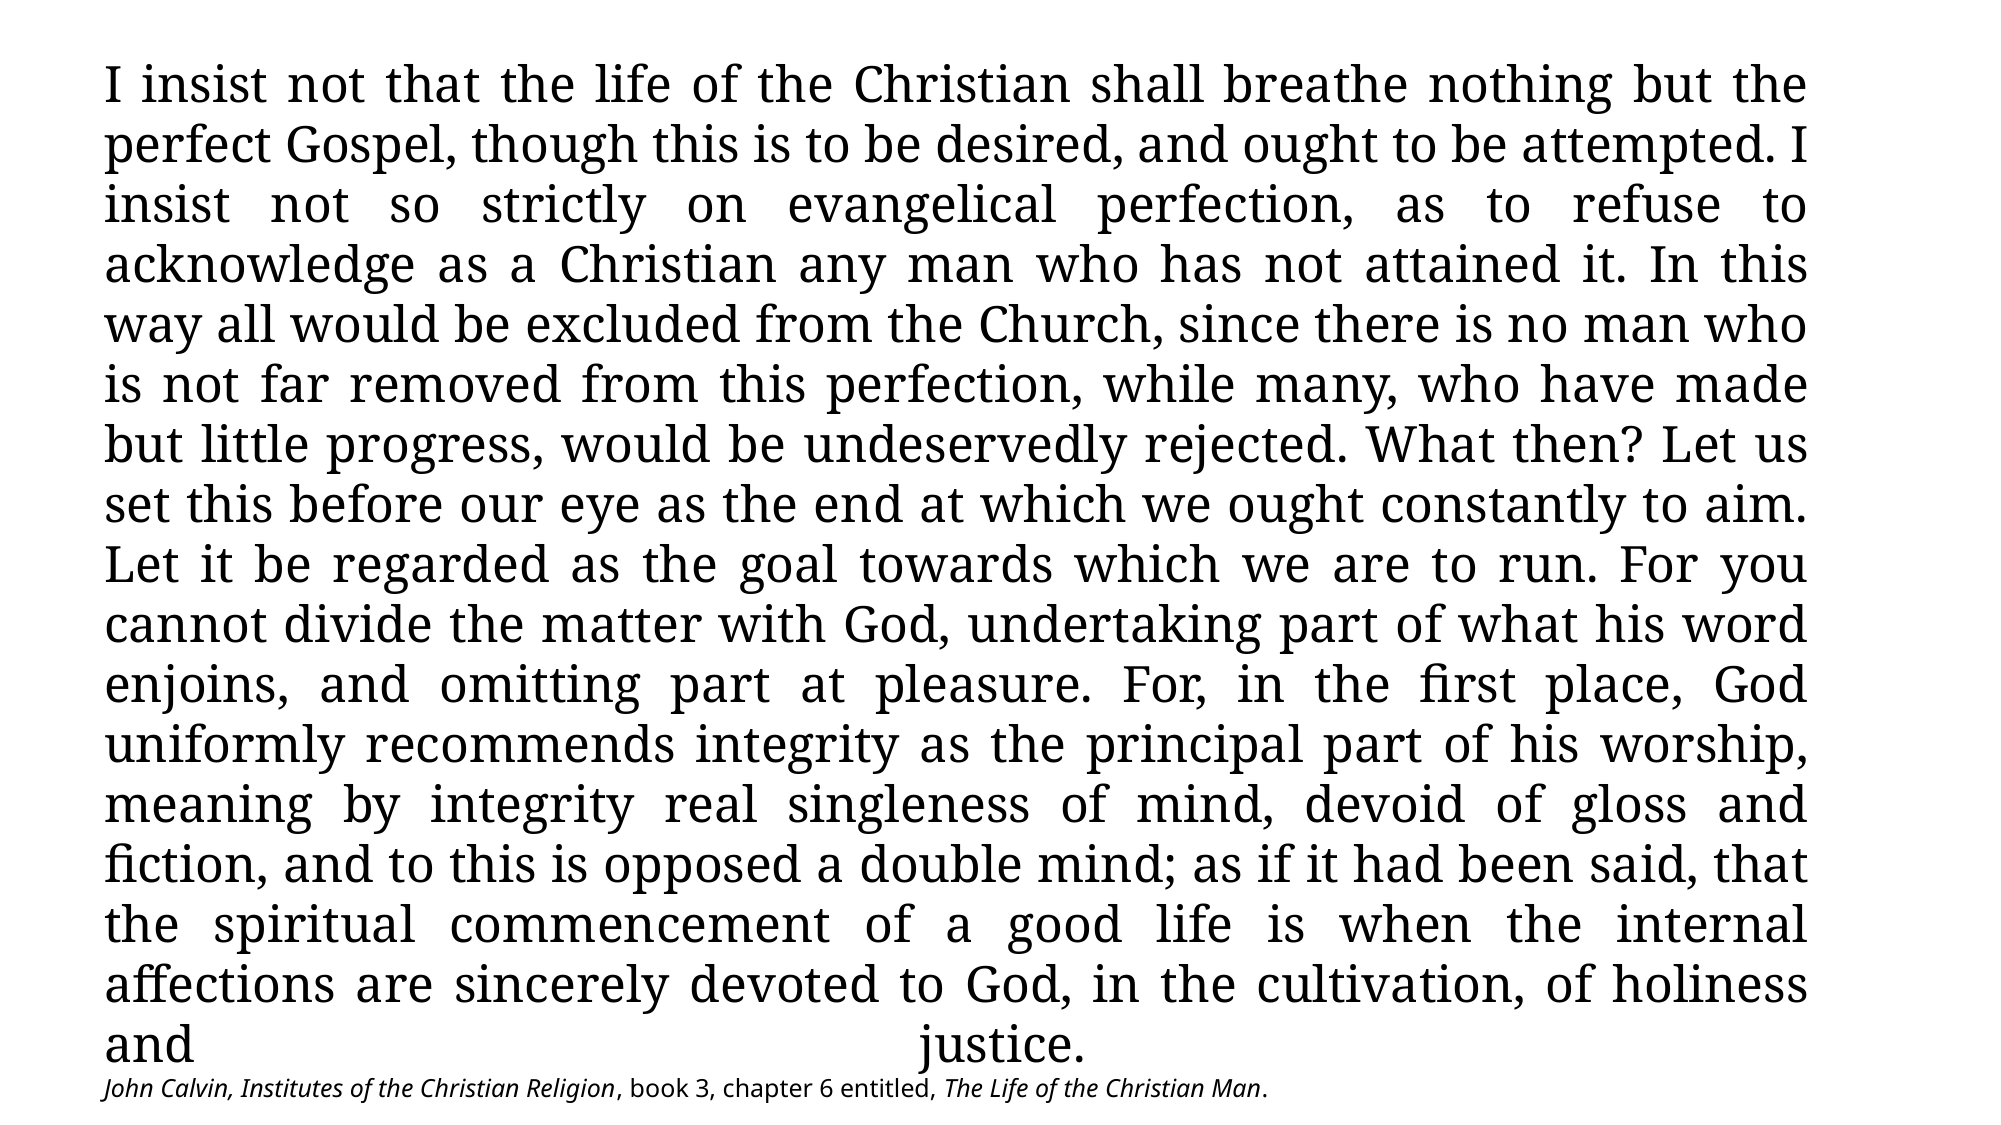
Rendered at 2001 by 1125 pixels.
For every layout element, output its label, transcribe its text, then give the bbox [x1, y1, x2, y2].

text_box I insist not that the life of the Christian shall breathe nothing but the perfect Gospel, though this is to be desired, and ought to be attempted. I insist not so strictly on evangelical perfection, as to refuse to acknowledge as a Christian any man who has not attained it. In this way all would be excluded from the Church, since there is no man who is not far removed from this perfection, while many, who have made but little progress, would be undeservedly rejected. What then? Let us set this before our eye as the end at which we ought constantly to aim. Let it be regarded as the goal towards which we are to run. For you cannot divide the matter with God, undertaking part of what his word enjoins, and omitting part at pleasure. For, in the first place, God uniformly recommends integrity as the principal part of his worship, meaning by integrity real singleness of mind, devoid of gloss and fiction, and to this is opposed a double mind; as if it had been said, that the spiritual commencement of a good life is when the internal affections are sincerely devoted to God, in the cultivation, of holiness and justice. John Calvin, Institutes of the Christian Religion, book 3, chapter 6 entitled, The Life of the Christian Man. [89, 0, 1825, 1110]
